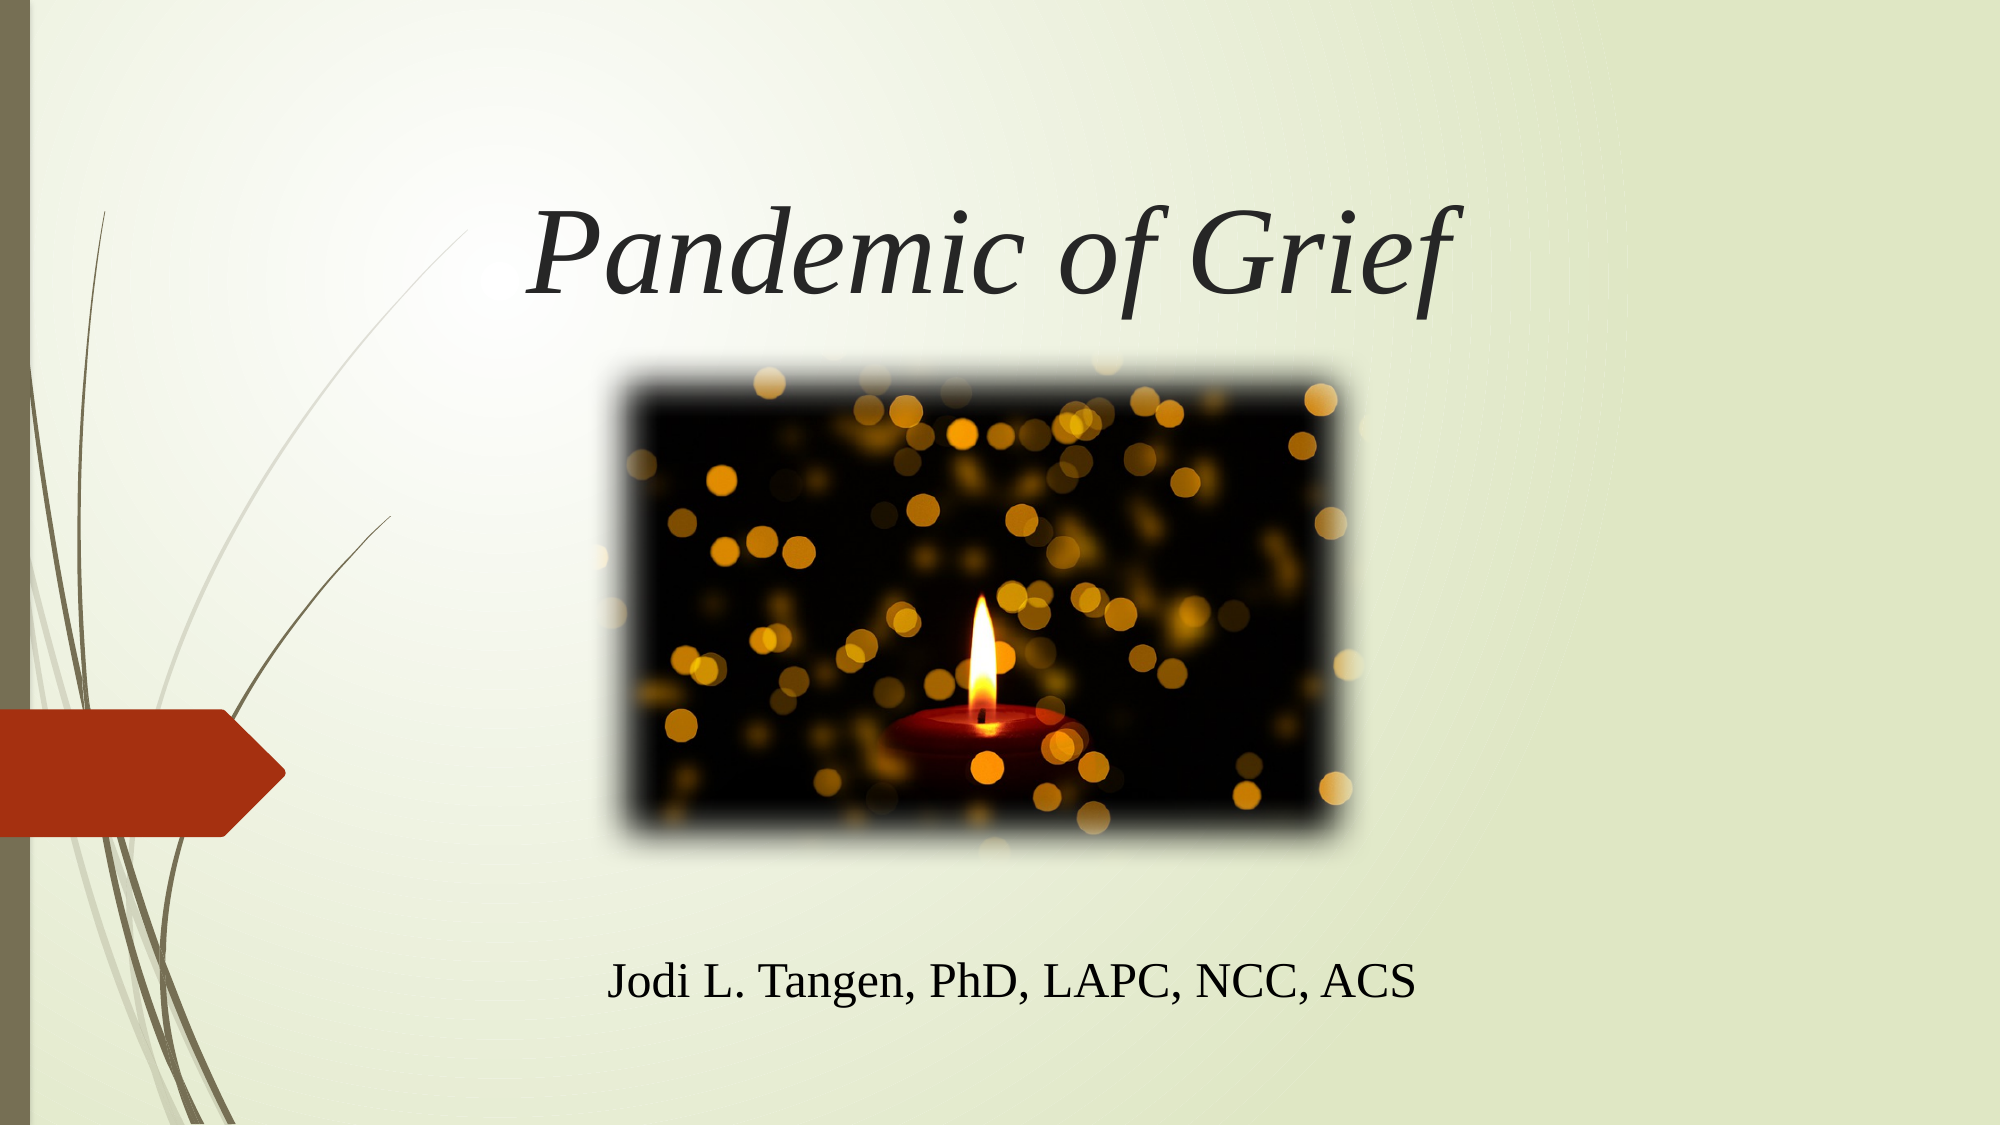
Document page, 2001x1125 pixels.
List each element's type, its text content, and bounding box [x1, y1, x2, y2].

title Pandemic of Grief [511, 0, 1975, 327]
picture [587, 345, 1374, 870]
subtitle Jodi L. Tangen, PhD, LAPC, NCC, ACS [592, 940, 2000, 1125]
